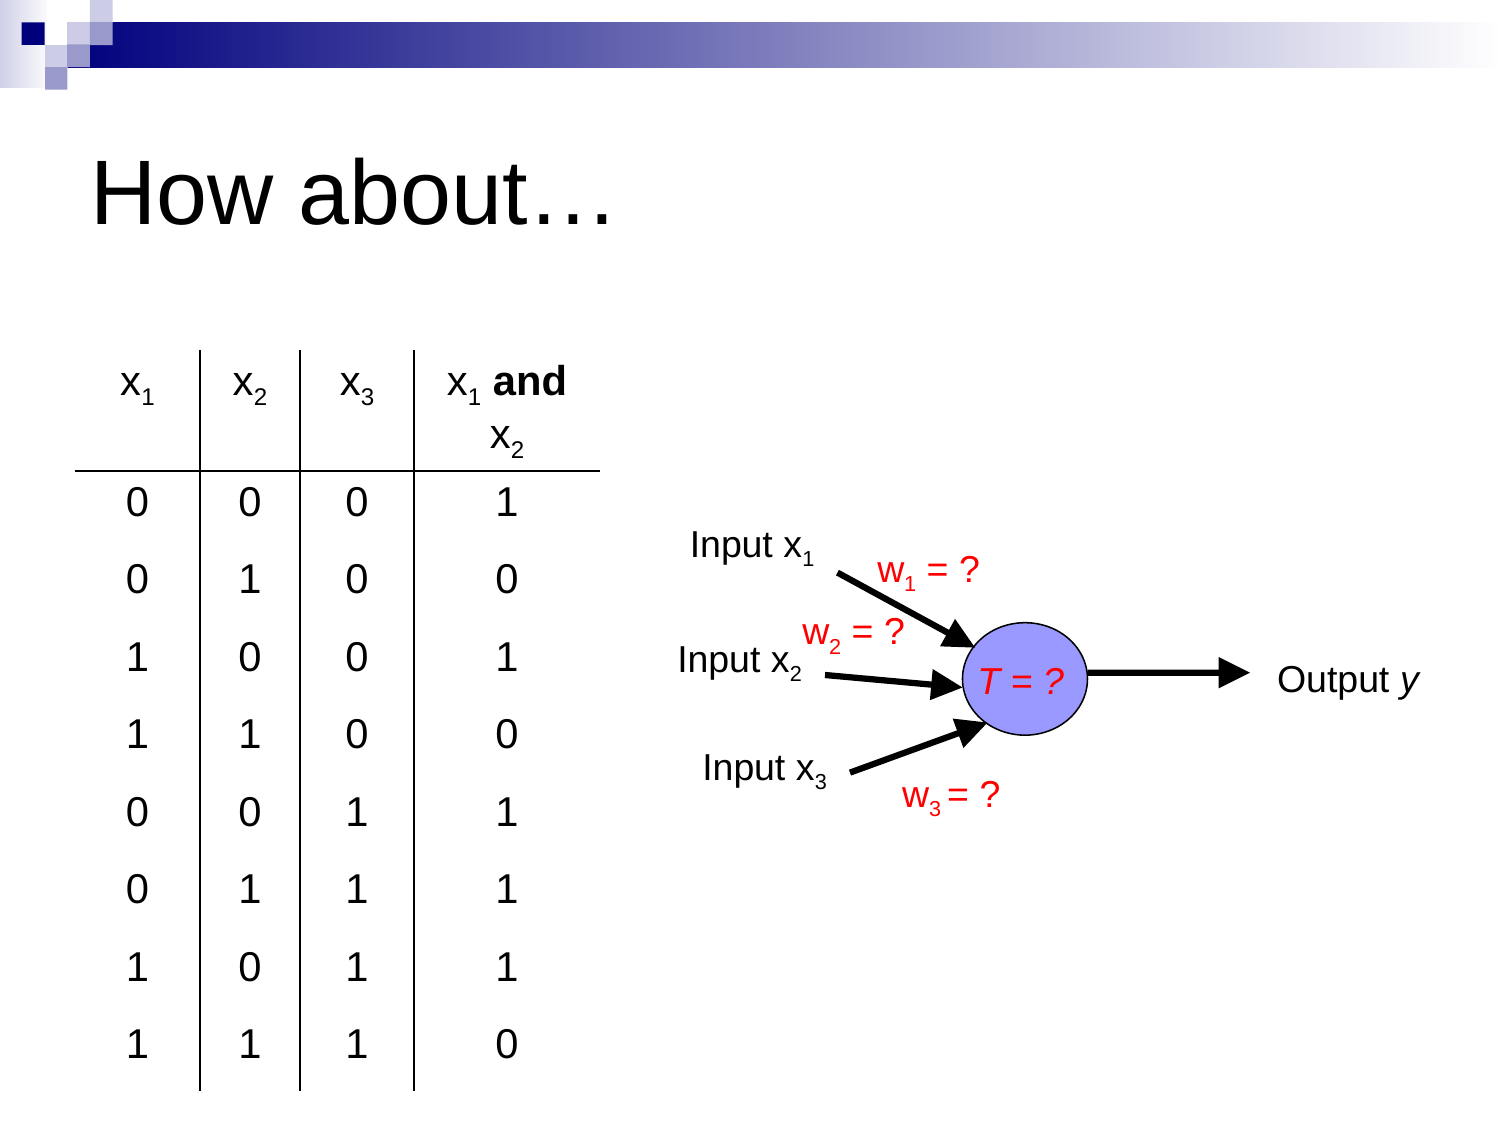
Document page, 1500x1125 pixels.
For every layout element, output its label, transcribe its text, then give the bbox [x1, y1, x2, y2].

table_cell 0 [75, 472, 199, 549]
text_box [875, 719, 988, 764]
text_box w3 = ? [887, 762, 1113, 829]
table_cell 0 [75, 781, 199, 859]
table_cell 0 [301, 472, 413, 549]
table_cell 0 [301, 549, 413, 626]
table_cell 1 [75, 1014, 199, 1091]
table_cell 0 [201, 626, 299, 704]
table_cell 1 [201, 1014, 299, 1091]
text_box Input x2 [662, 627, 850, 694]
table_header x1 and x2 [415, 350, 600, 470]
text_box Output y [1262, 647, 1488, 708]
table_cell 1 [415, 936, 600, 1014]
table_cell 0 [301, 704, 413, 781]
text_box [850, 675, 963, 696]
table_cell 0 [415, 1014, 600, 1091]
text_box Input x3 [687, 735, 875, 801]
table_cell 1 [301, 781, 413, 859]
table_cell 0 [201, 936, 299, 1014]
table_cell 1 [75, 936, 199, 1014]
title How about… [74, 74, 1426, 301]
text_box w1 = ? [862, 537, 1088, 604]
table_cell 0 [201, 472, 299, 549]
table_cell 0 [201, 781, 299, 859]
table_cell 1 [415, 626, 600, 704]
table_header x1 [75, 350, 199, 470]
table_cell 1 [415, 859, 600, 936]
table_header x3 [301, 350, 413, 470]
text_box Input x1 [675, 512, 863, 579]
text_box [1013, 622, 1078, 649]
table_cell 0 [415, 549, 600, 626]
text_box [1087, 662, 1250, 684]
table_cell 1 [201, 549, 299, 626]
table_cell 0 [415, 704, 600, 781]
table_cell 0 [301, 626, 413, 704]
table_cell 1 [301, 859, 413, 936]
table_cell 1 [201, 859, 299, 936]
text_box w2 = ? [787, 599, 1013, 666]
table_cell 1 [301, 1014, 413, 1091]
table_cell 1 [415, 781, 600, 859]
table_cell 1 [75, 626, 199, 704]
text_box T = ? [962, 649, 1225, 710]
table_cell 1 [75, 704, 199, 781]
table_cell 0 [75, 859, 199, 936]
table_cell 1 [201, 704, 299, 781]
table_cell 0 [75, 549, 199, 626]
table_header x2 [201, 350, 299, 470]
text_box [972, 710, 1078, 736]
table_cell 1 [301, 936, 413, 1014]
table_cell 1 [415, 472, 600, 549]
